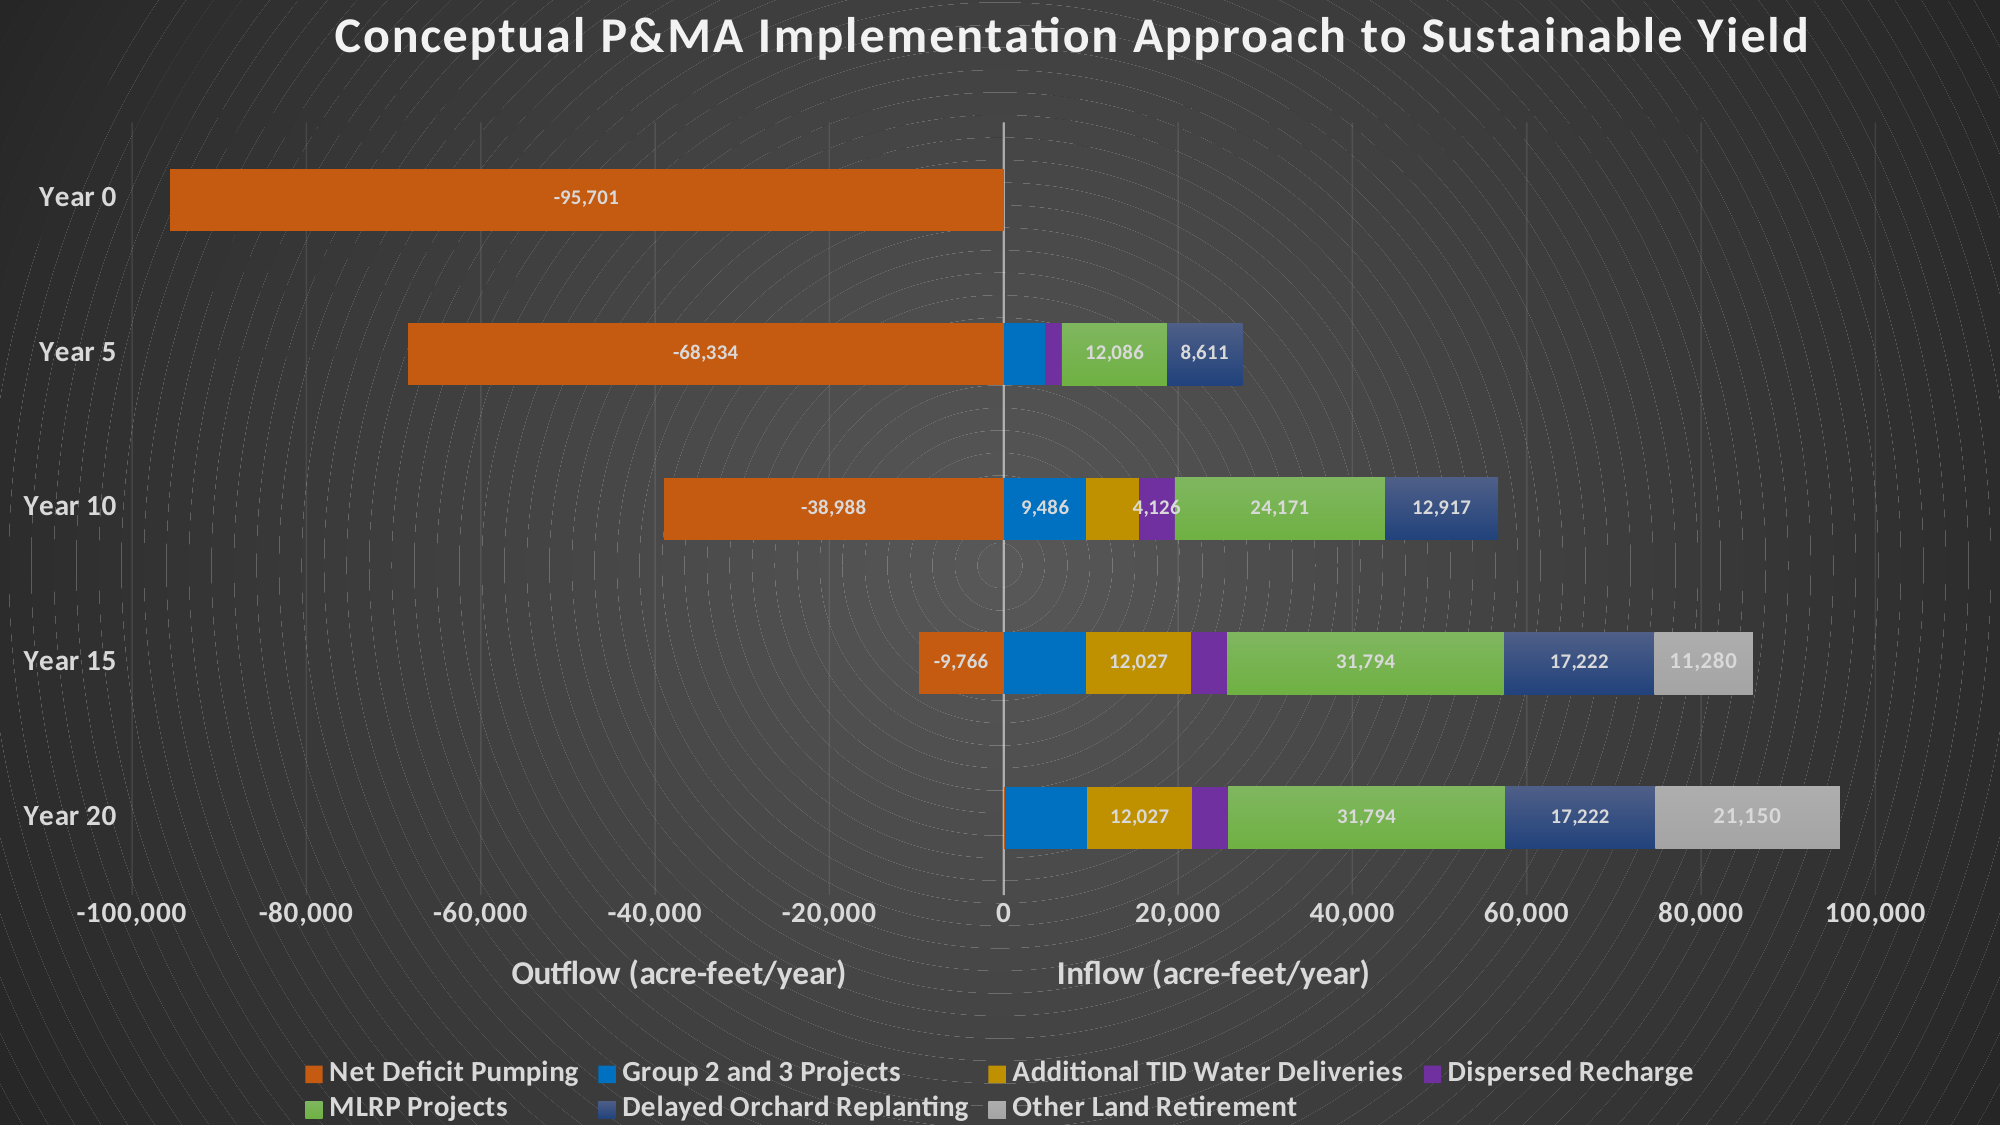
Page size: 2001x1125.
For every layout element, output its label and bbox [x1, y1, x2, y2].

chart [0, 0, 2000, 1125]
